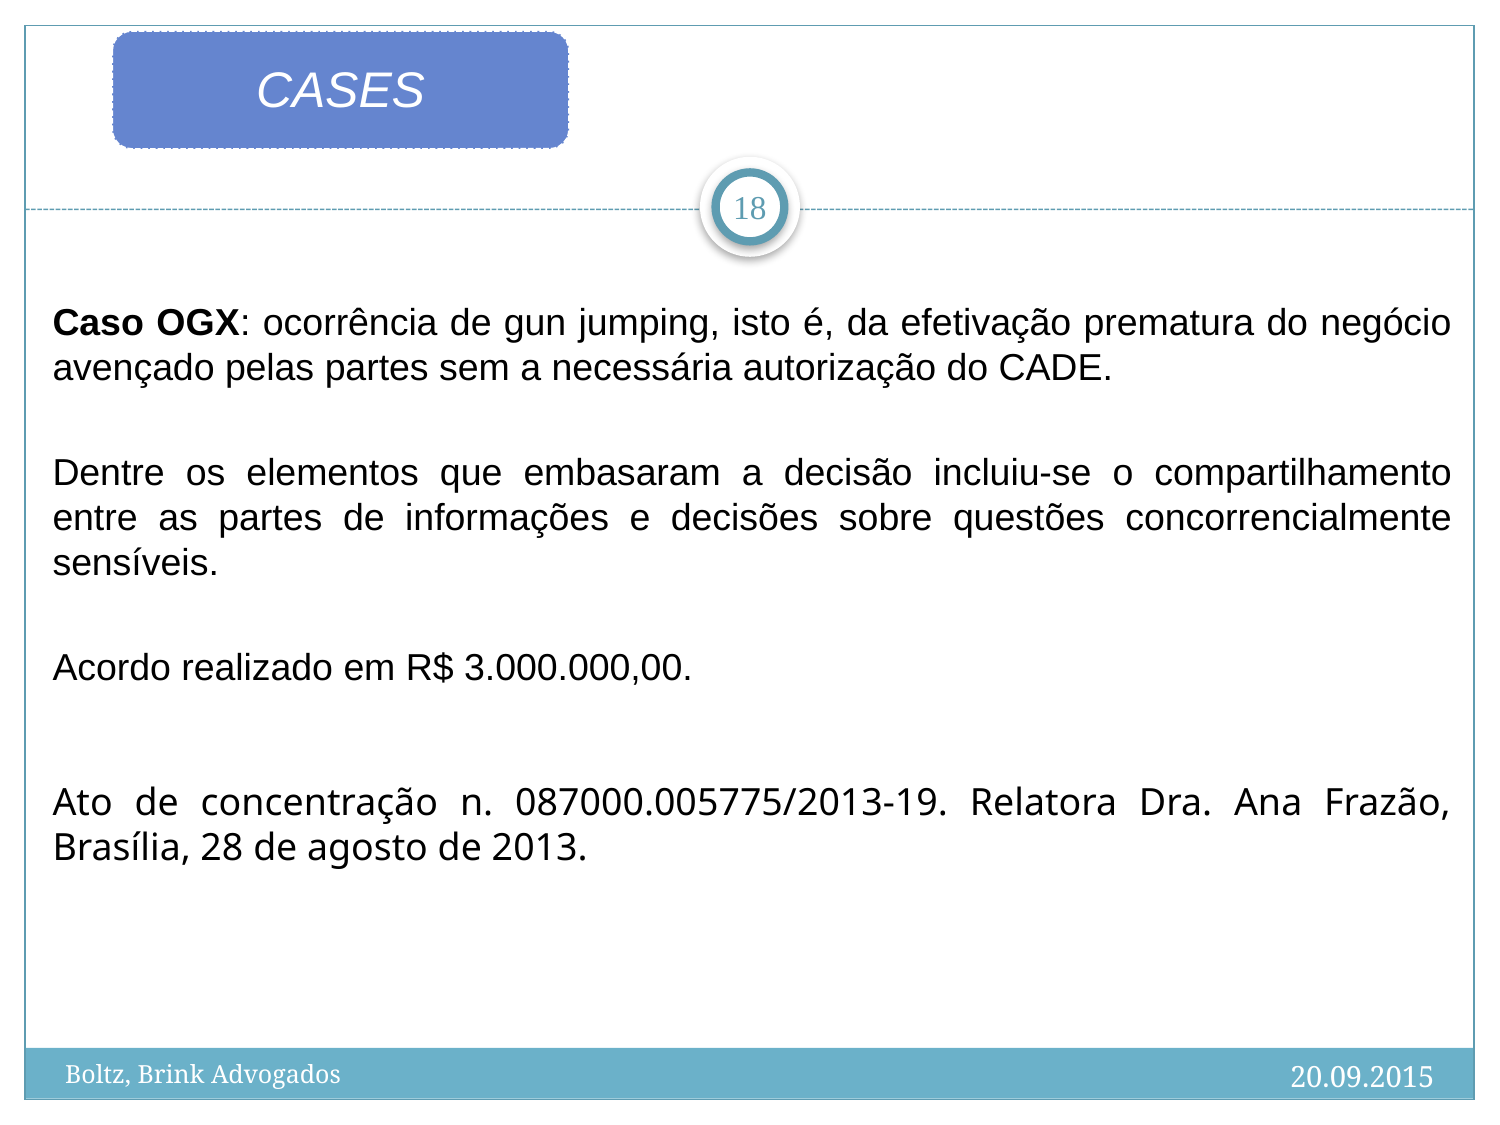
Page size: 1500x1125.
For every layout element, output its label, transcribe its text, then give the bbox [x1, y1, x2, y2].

subtitle Caso OGX: ocorrência de gun jumping, isto é, da efetivação prematura do negócio avençado pelas partes sem a necessária autorização do CADE. Dentre os elementos que embasaram a decisão incluiu-se o compartilhamento entre as partes de informações e decisões sobre questões concorrencialmente sensíveis. Acordo realizado em R$ 3.000.000,00. Ato de concentração n. 087000.005775/2013-19. Relatora Dra. Ana Frazão, Brasília, 28 de agosto de 2013. [37, 237, 1468, 994]
footer Boltz, Brink Advogados [50, 1051, 638, 1112]
slide_number 18 [712, 170, 788, 243]
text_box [111, 30, 1383, 150]
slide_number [950, 1050, 1450, 1111]
